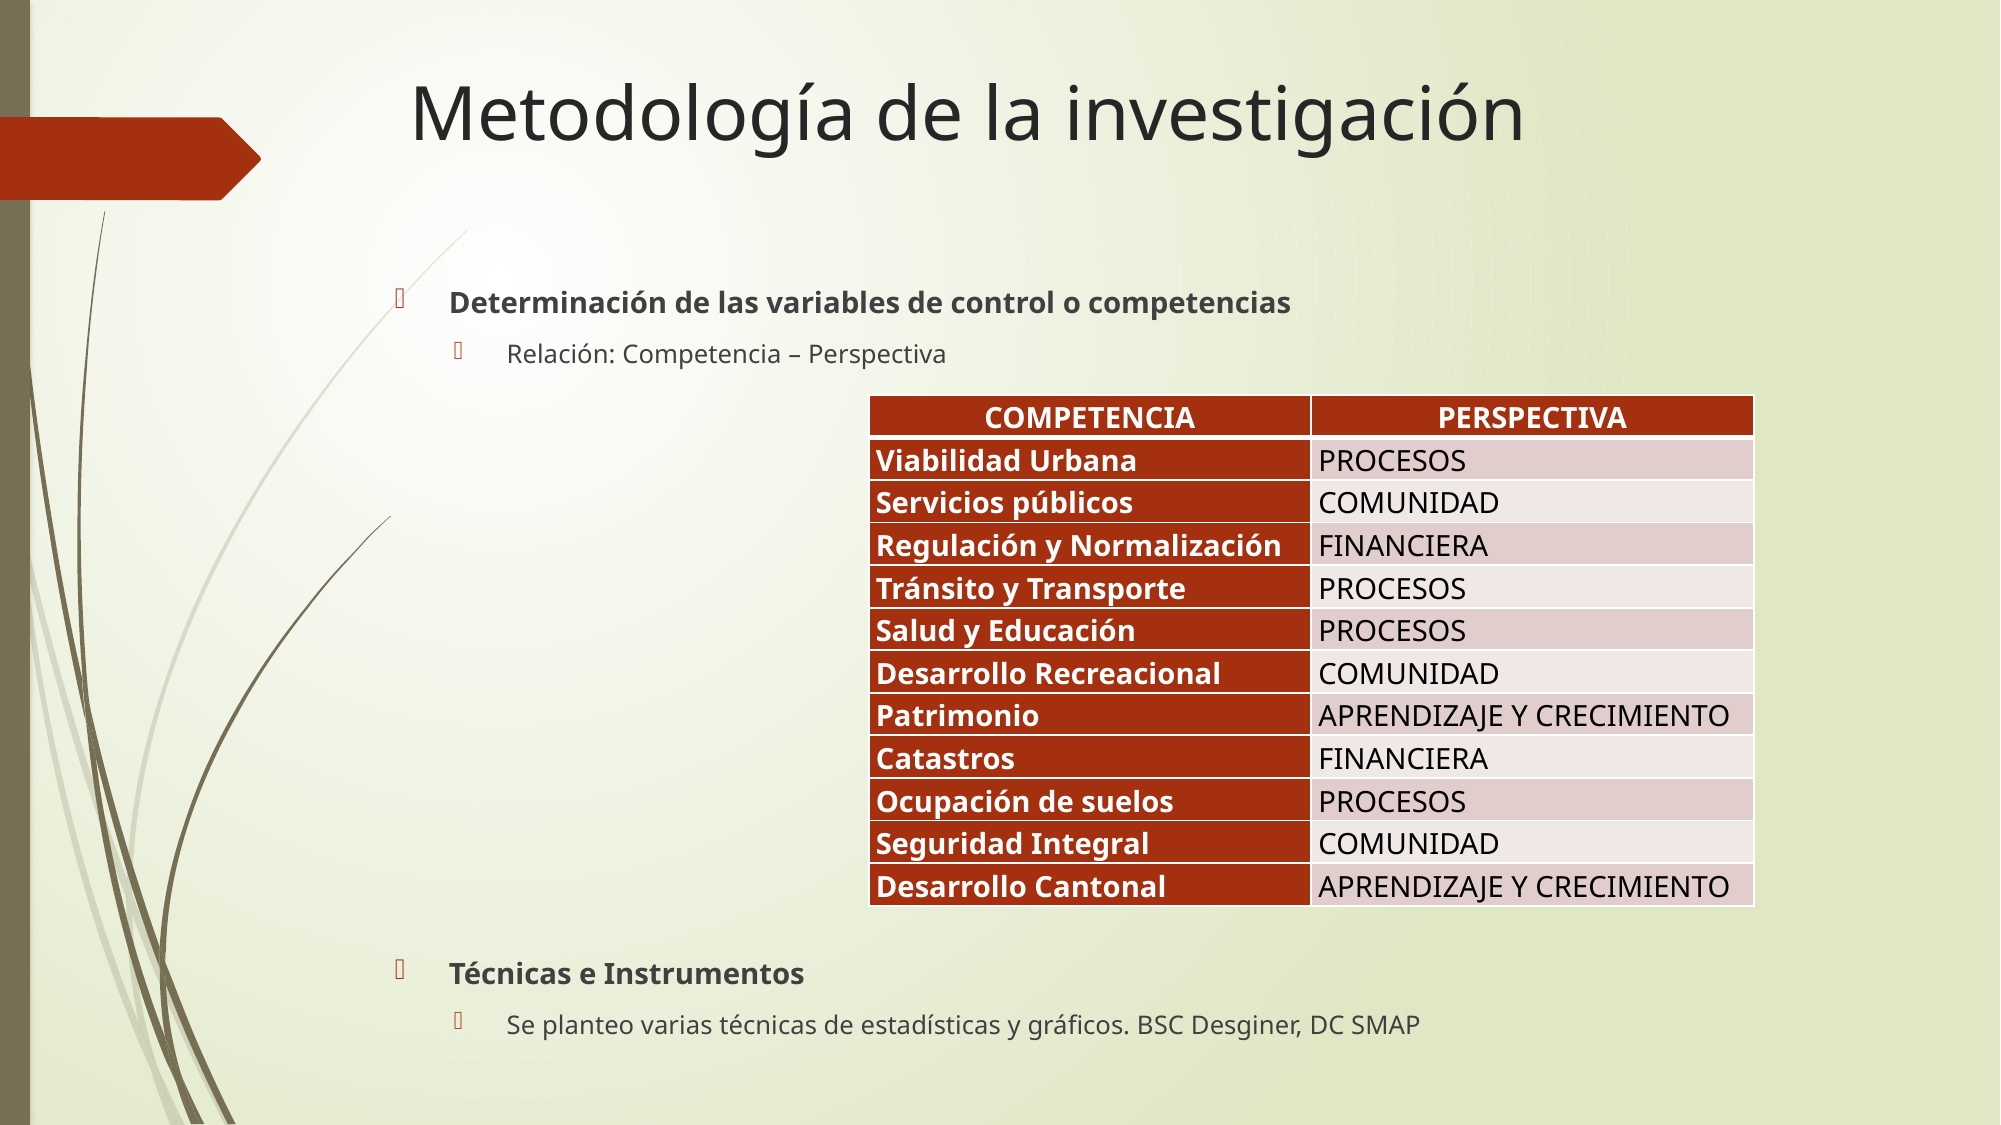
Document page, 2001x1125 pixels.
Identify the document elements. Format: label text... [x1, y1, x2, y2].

table_cell FINANCIERA [1312, 736, 1753, 777]
table_cell Patrimonio [870, 694, 1310, 734]
table_cell COMUNIDAD [1312, 821, 1753, 862]
table_cell COMUNIDAD [1312, 481, 1753, 522]
title Metodología de la investigación [394, 58, 1857, 269]
table_cell Viabilidad Urbana [870, 440, 1310, 479]
table_cell Desarrollo Recreacional [870, 651, 1310, 692]
table_cell PROCESOS [1312, 779, 1753, 820]
table_cell Seguridad Integral [870, 821, 1310, 862]
table_header PERSPECTIVA [1312, 396, 1753, 435]
table_cell Tránsito y Transporte [870, 566, 1310, 607]
table_cell APRENDIZAJE Y CRECIMIENTO [1312, 694, 1753, 734]
table_cell Desarrollo Cantonal [870, 864, 1310, 905]
table_header COMPETENCIA [870, 396, 1310, 435]
table_cell PROCESOS [1312, 609, 1753, 649]
table_cell Salud y Educación [870, 609, 1310, 649]
table_cell Regulación y Normalización [870, 523, 1310, 564]
table_cell Catastros [870, 736, 1310, 777]
table_cell Servicios públicos [870, 481, 1310, 522]
table_cell Ocupación de suelos [870, 779, 1310, 820]
list Determinación de las variables de control o competencias Relación: Competencia – Perspectiva Técnicas e Instrumentos Se planteo varias técnicas de estadísticas y gráficos. BSC Desginer, DC SMAP [326, 219, 1785, 1050]
table_cell COMUNIDAD [1312, 651, 1753, 692]
table_cell APRENDIZAJE Y CRECIMIENTO [1312, 864, 1753, 905]
table_cell PROCESOS [1312, 440, 1753, 479]
table_cell PROCESOS [1312, 566, 1753, 607]
table_cell FINANCIERA [1312, 523, 1753, 564]
